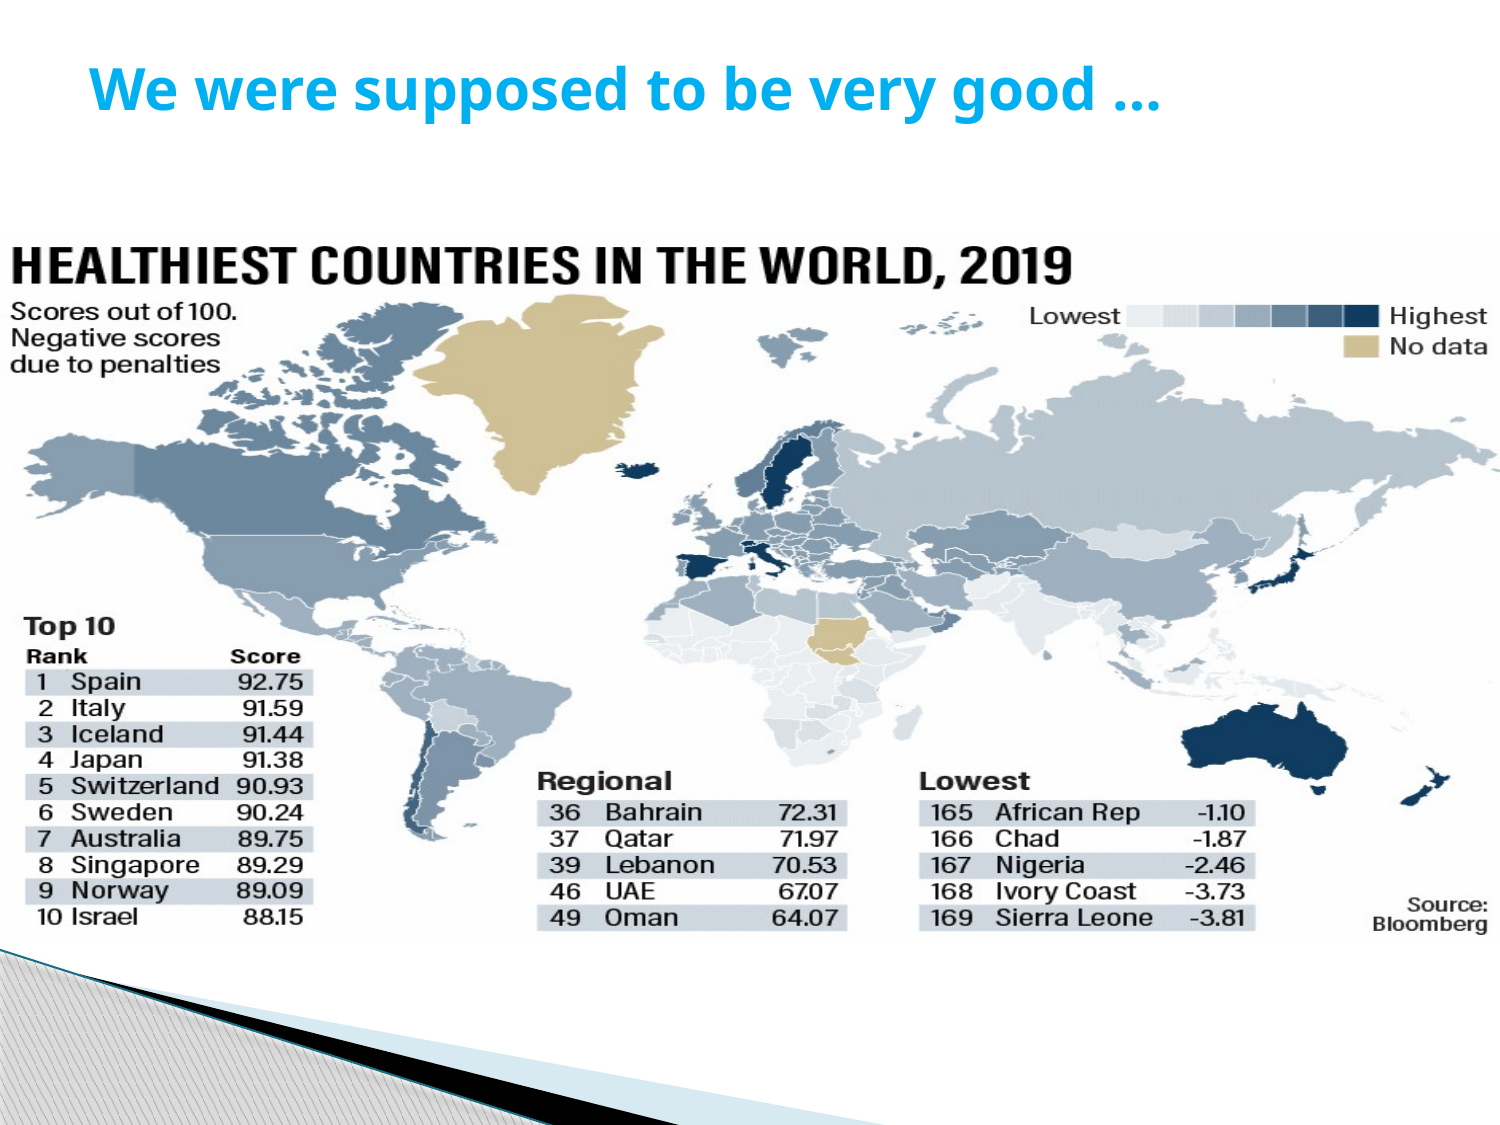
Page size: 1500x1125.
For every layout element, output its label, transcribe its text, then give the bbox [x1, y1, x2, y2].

text_box We were supposed to be very good … [74, 45, 1425, 233]
picture [0, 238, 1500, 943]
